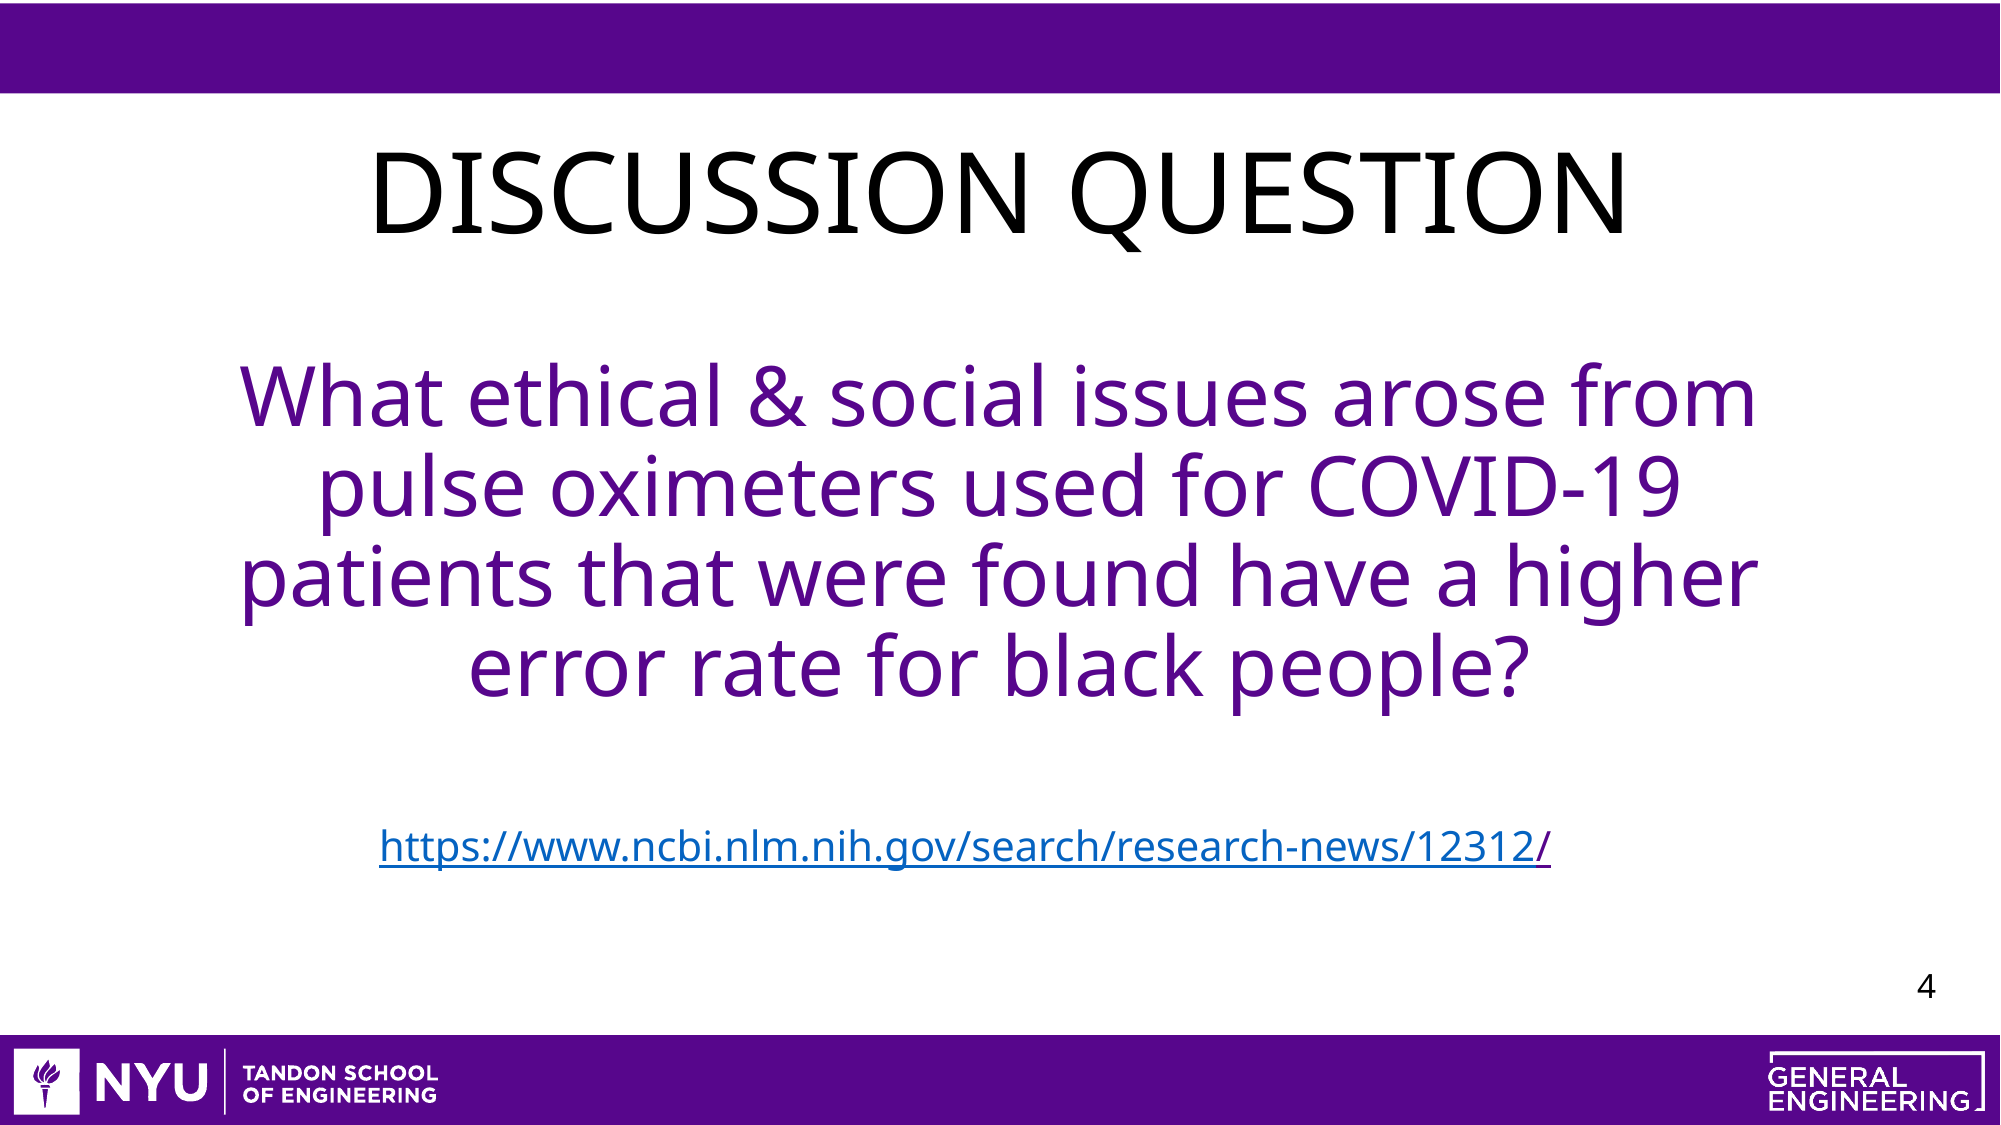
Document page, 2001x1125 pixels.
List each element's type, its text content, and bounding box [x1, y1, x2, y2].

text_box 4 [1802, 958, 1951, 1013]
text_box [0, 1034, 2000, 1125]
text_box https://www.ncbi.nlm.nih.gov/search/research-news/12312/ [364, 812, 1577, 885]
text_box DISCUSSION QUESTION [92, 107, 1908, 266]
title What ethical & social issues arose from pulse oximeters used for COVID-19 patients that were found have a higher error rate for black people? [168, 329, 1832, 722]
picture [13, 1048, 438, 1115]
picture [1768, 1051, 1985, 1111]
text_box [0, 2, 2000, 94]
